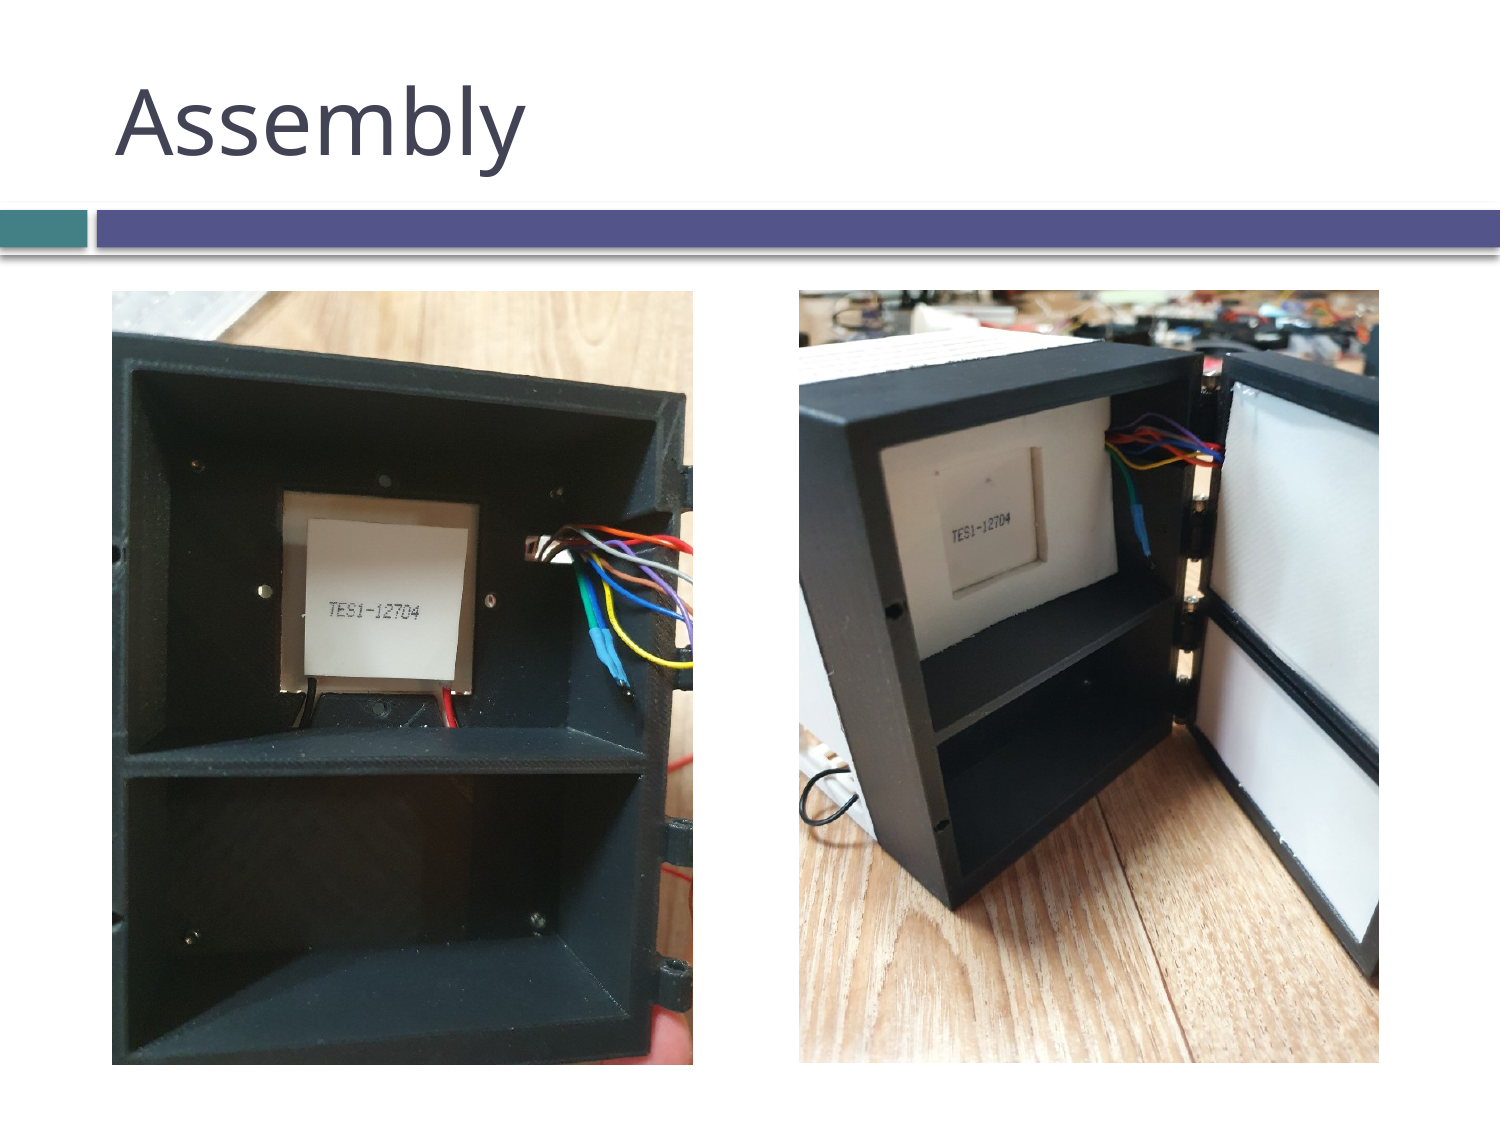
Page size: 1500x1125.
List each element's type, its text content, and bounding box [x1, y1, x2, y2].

picture [799, 290, 1379, 1063]
picture [111, 290, 693, 1066]
title Assembly [100, 37, 1438, 200]
